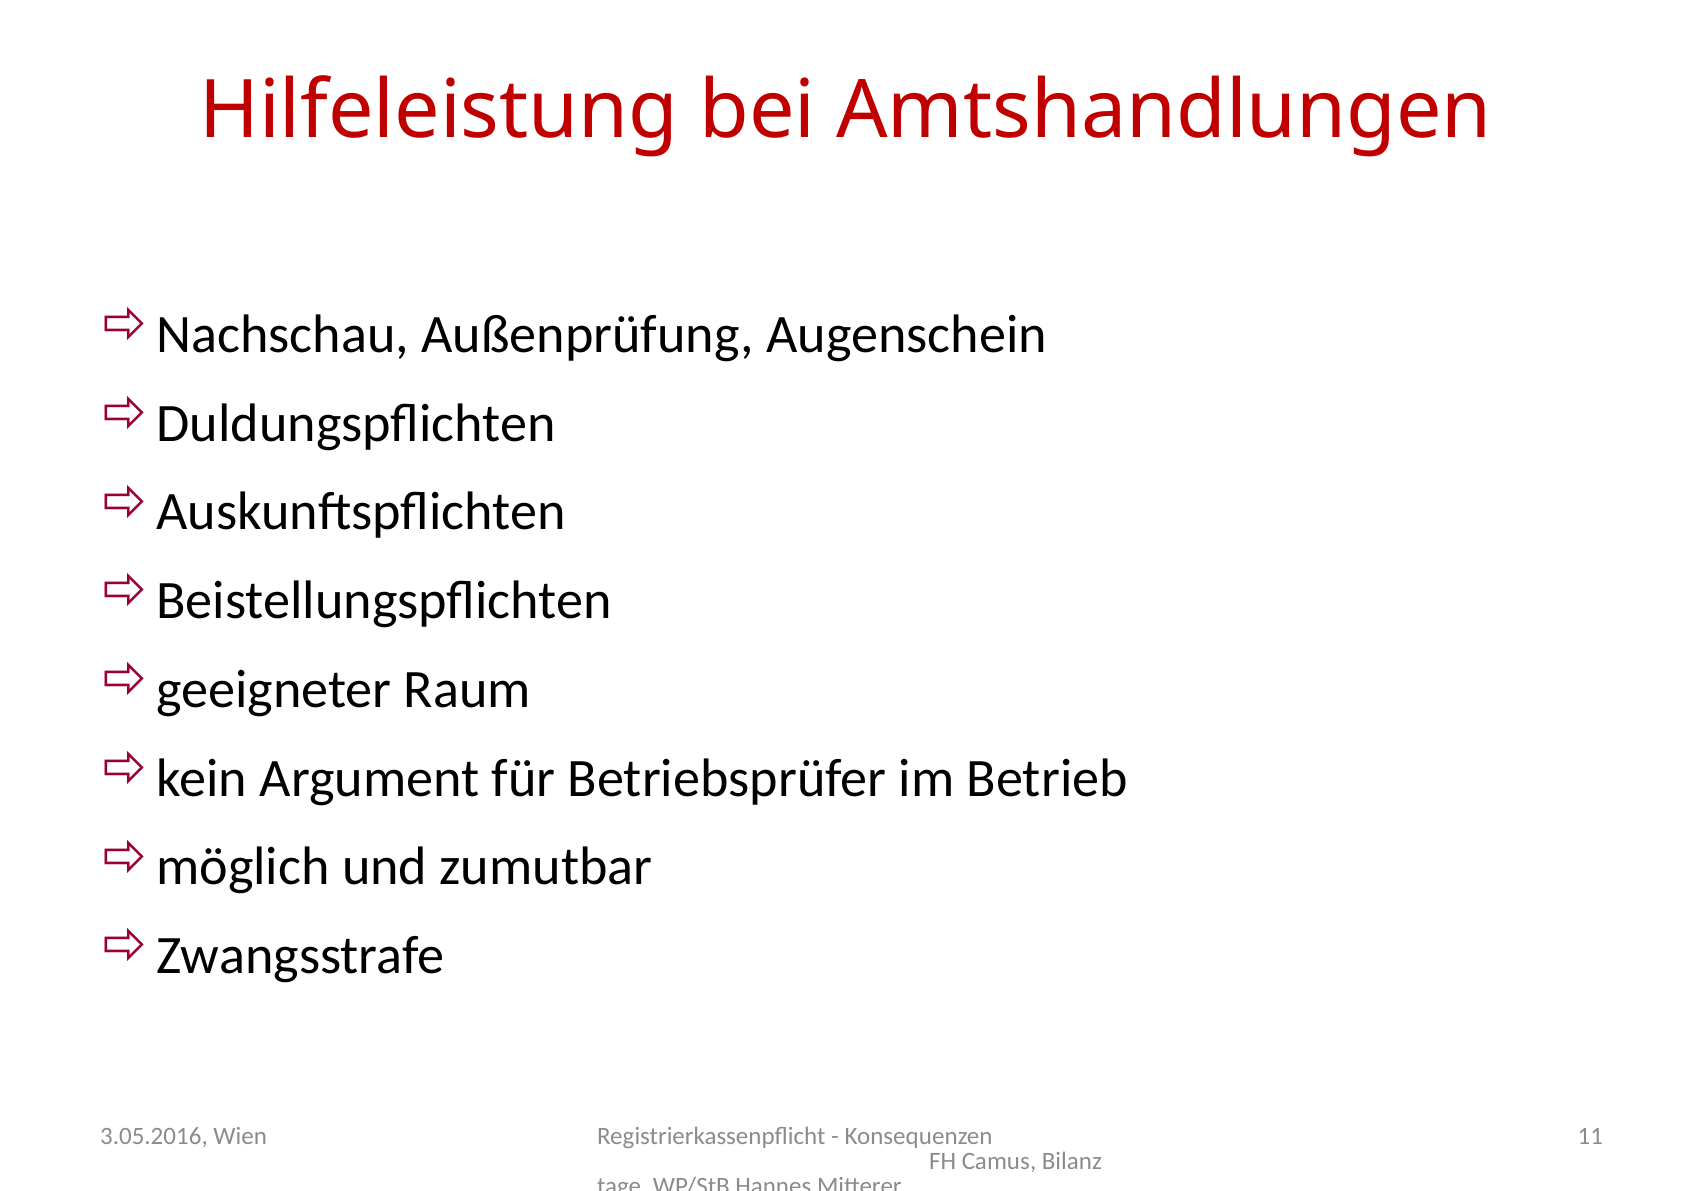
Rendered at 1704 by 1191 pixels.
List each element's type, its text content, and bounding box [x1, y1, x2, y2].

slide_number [85, 1103, 483, 1167]
list Nachschau, Außenprüfung, Augenschein Duldungspflichten Auskunftspflichten Beistellungspflichten geeigneter Raum kein Argument für Betriebsprüfer im Betrieb möglich und zumutbar Zwangsstrafe [85, 277, 1619, 1064]
footer Registrierkassenpflicht - Konsequenzen FH Camus, Bilanztage, WP/StB Hannes Mitterer [581, 1103, 1122, 1167]
title Hilfeleistung bei Amtshandlungen [73, 49, 1619, 259]
slide_number 11 [1220, 1103, 1619, 1167]
